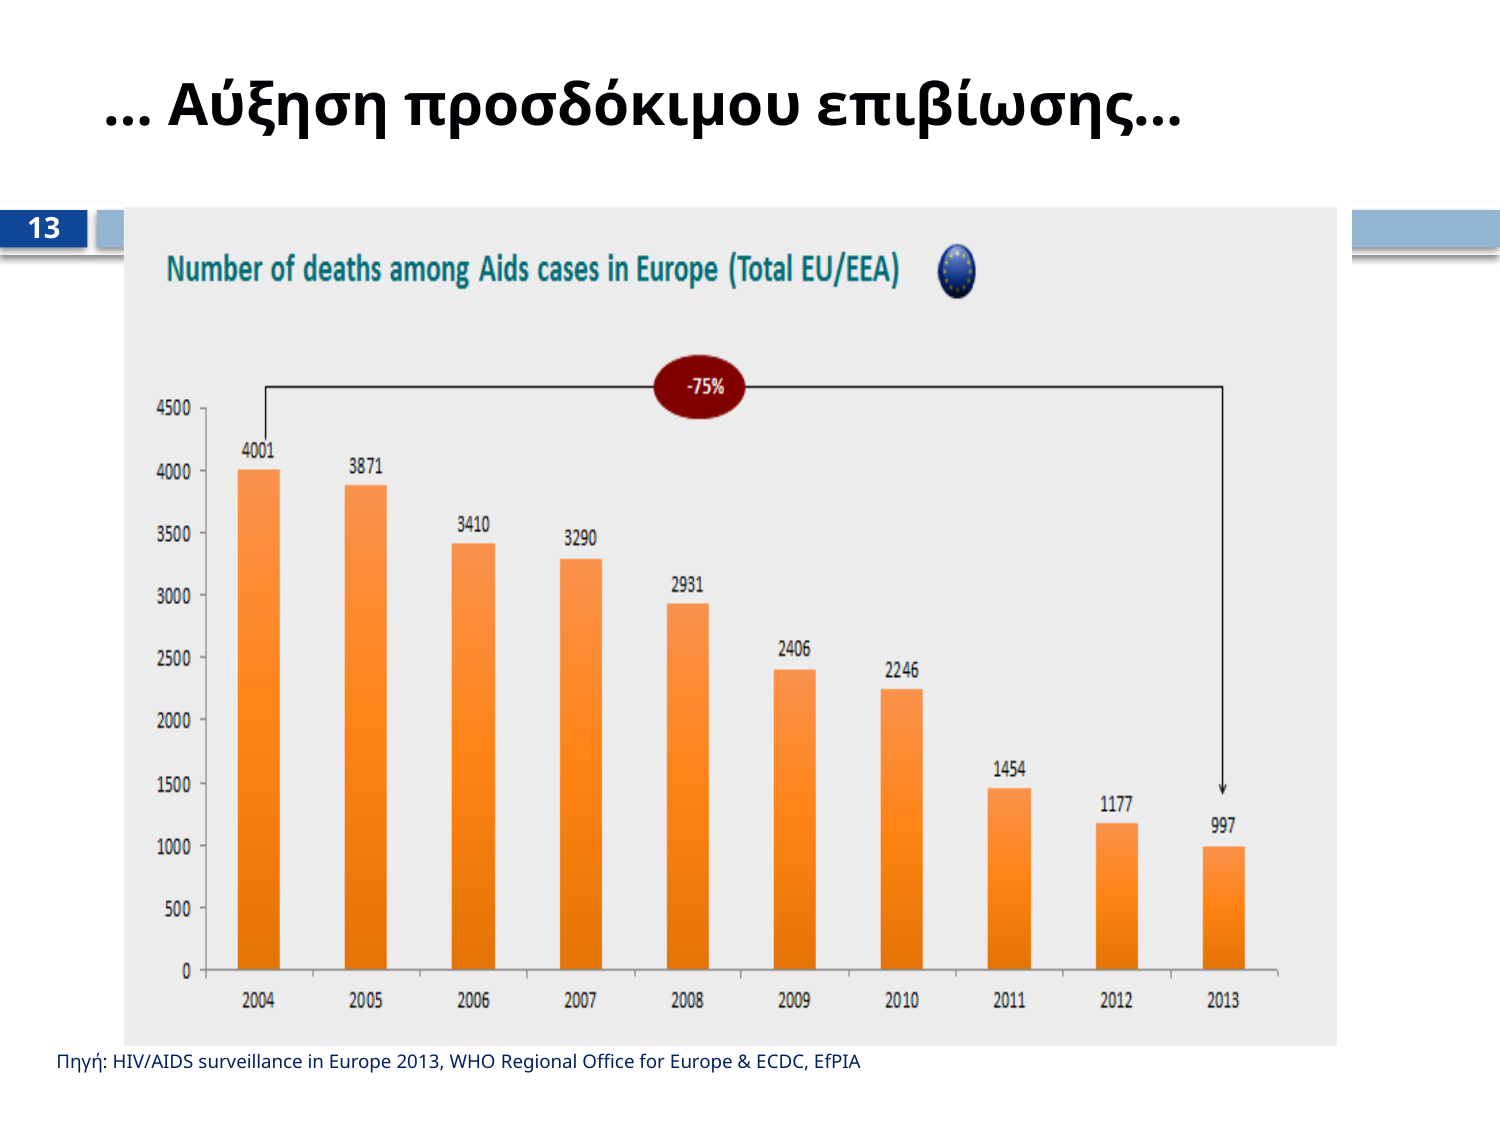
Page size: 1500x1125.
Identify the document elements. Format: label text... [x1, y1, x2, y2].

title … Αύξηση προσδόκιμου επιβίωσης… [87, 29, 1342, 174]
slide_number 13 [0, 208, 88, 249]
text_box Πηγή: HIV/AIDS surveillance in Europe 2013, WHO Regional Office for Europe & ECDC, EfPIA [41, 1051, 1424, 1094]
footer [99, 1024, 990, 1085]
picture [123, 195, 1353, 1046]
